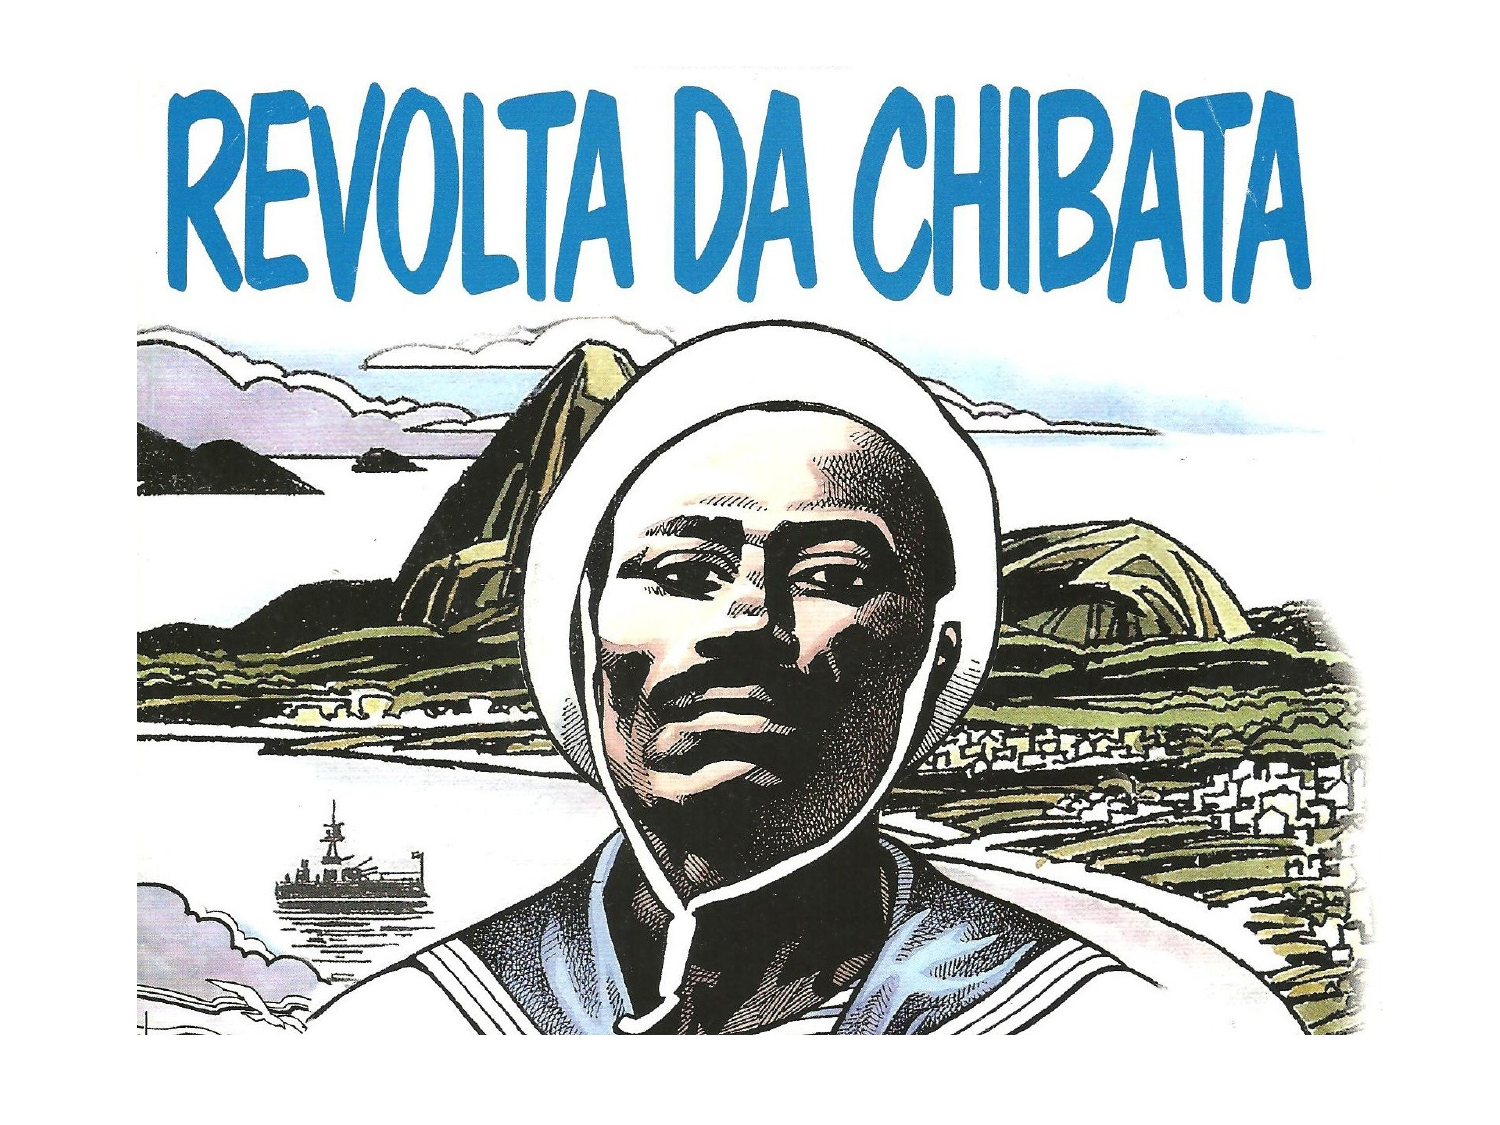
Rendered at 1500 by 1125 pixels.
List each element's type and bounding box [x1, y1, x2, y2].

picture [137, 66, 1384, 1036]
